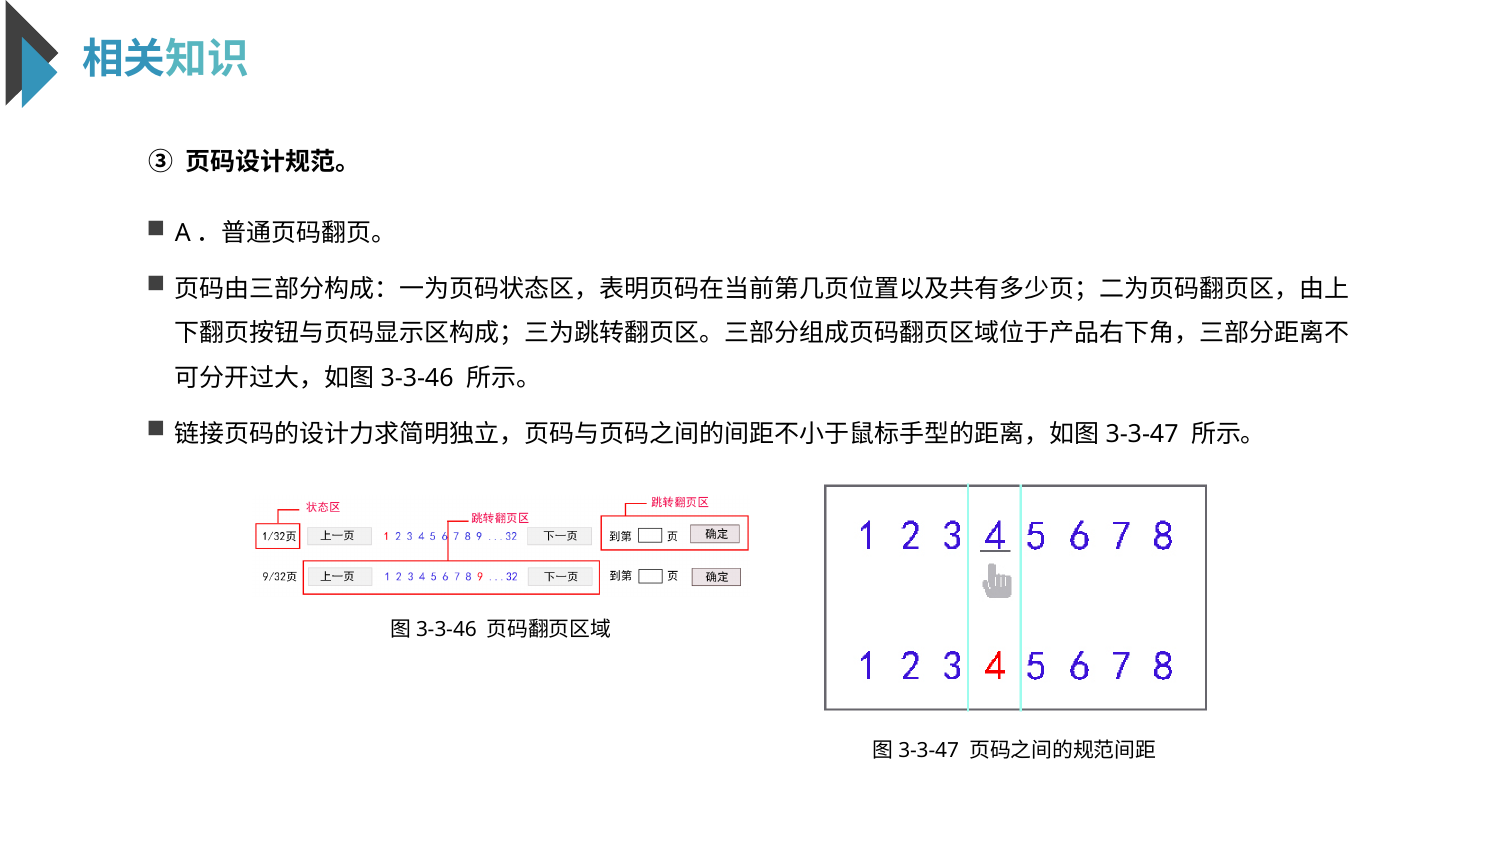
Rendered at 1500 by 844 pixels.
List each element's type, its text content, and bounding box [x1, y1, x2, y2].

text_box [820, 481, 1209, 770]
text_box [5, 0, 59, 106]
text_box ③ 页码设计规范。 [148, 139, 502, 176]
text_box [21, 36, 58, 108]
text_box 相关知识 [82, 31, 250, 83]
text_box A．普通页码翻页。 页码由三部分构成：一为页码状态区，表明页码在当前第几页位置以及共有多少页；二为页码翻页区，由上下翻页按钮与页码显示区构成；三为跳转翻页区。三部分组成页码翻页区域位于产品右下角，三部分距离不可分开过大，如图3-3-46 所示。 链接页码的设计力求简明独立，页码与页码之间的间距不小于鼠标手型的距离，如图3-3-47 所示。 [146, 201, 1353, 447]
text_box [252, 495, 750, 650]
